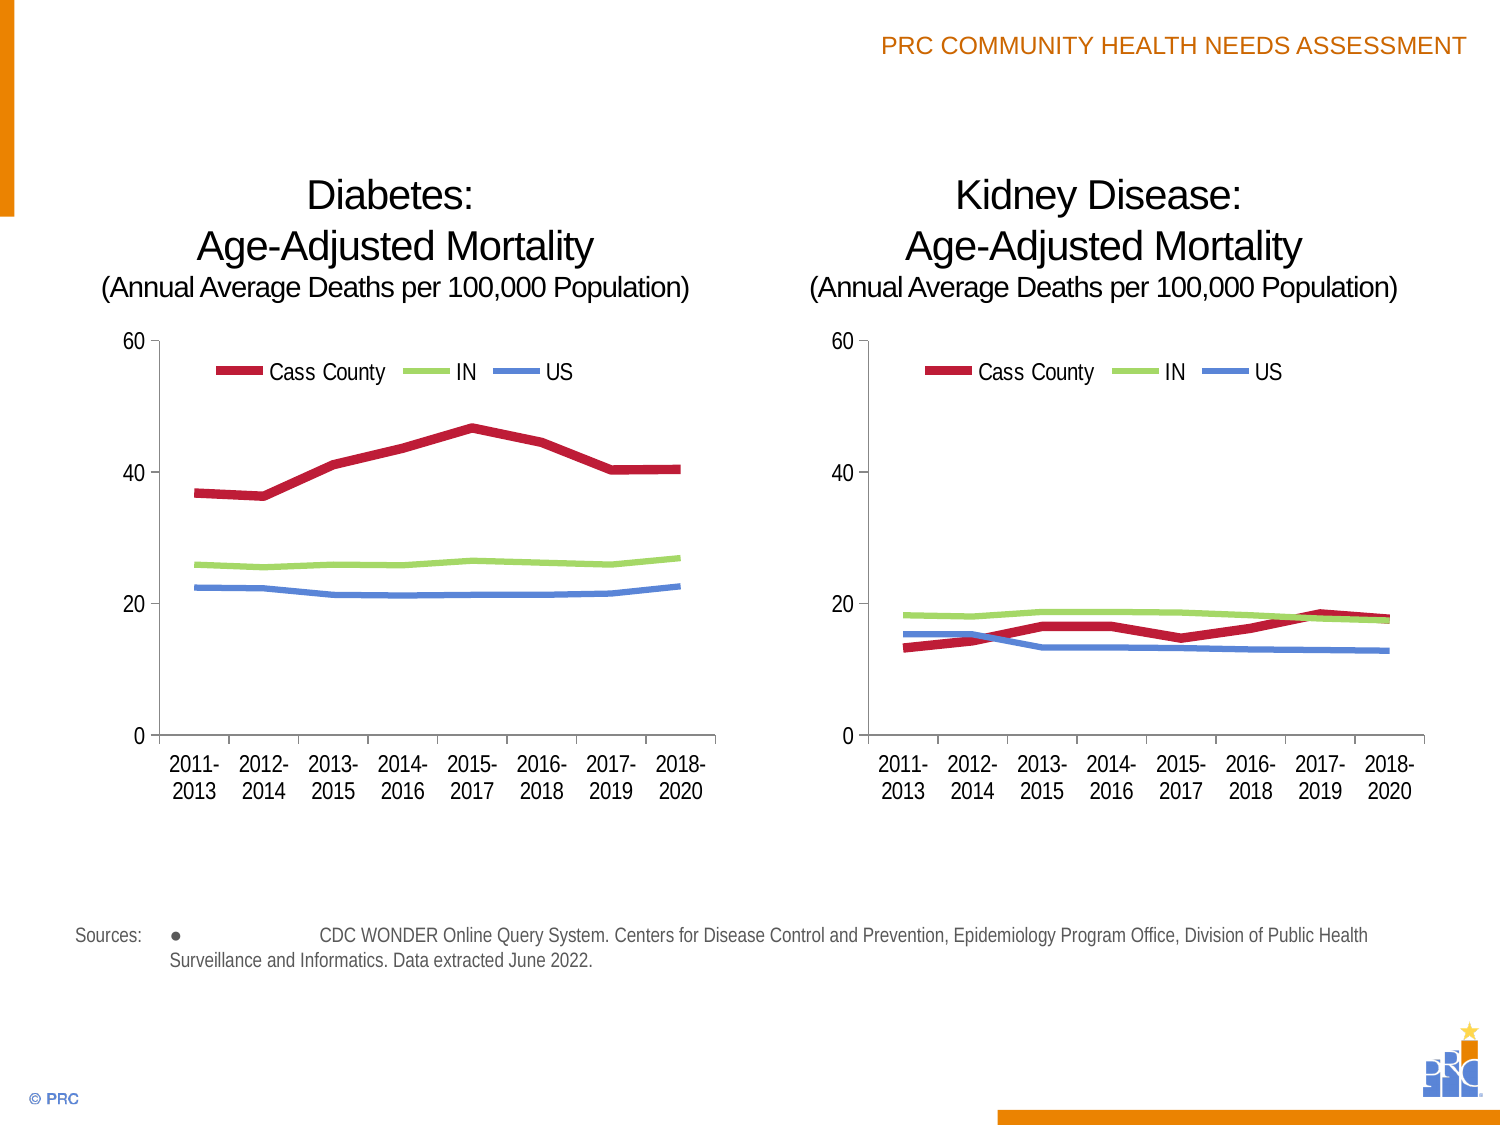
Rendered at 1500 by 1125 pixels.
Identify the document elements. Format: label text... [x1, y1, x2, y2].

chart [783, 326, 1426, 904]
chart [74, 326, 717, 904]
picture [26, 1086, 82, 1110]
list Diabetes: Age-Adjusted Mortality (Annual Average Deaths per 100,000 Population) [75, 160, 717, 311]
list Kidney Disease: Age-Adjusted Mortality (Annual Average Deaths per 100,000 Population) [783, 160, 1425, 311]
picture [1423, 1021, 1483, 1097]
subtitle Sources: ● CDC WONDER Online Query System. Centers for Disease Control and Prevention, Epidemiology Program Office, Division of Public Health Surveillance and Informatics. Data extracted June 2022. [75, 921, 1425, 1031]
